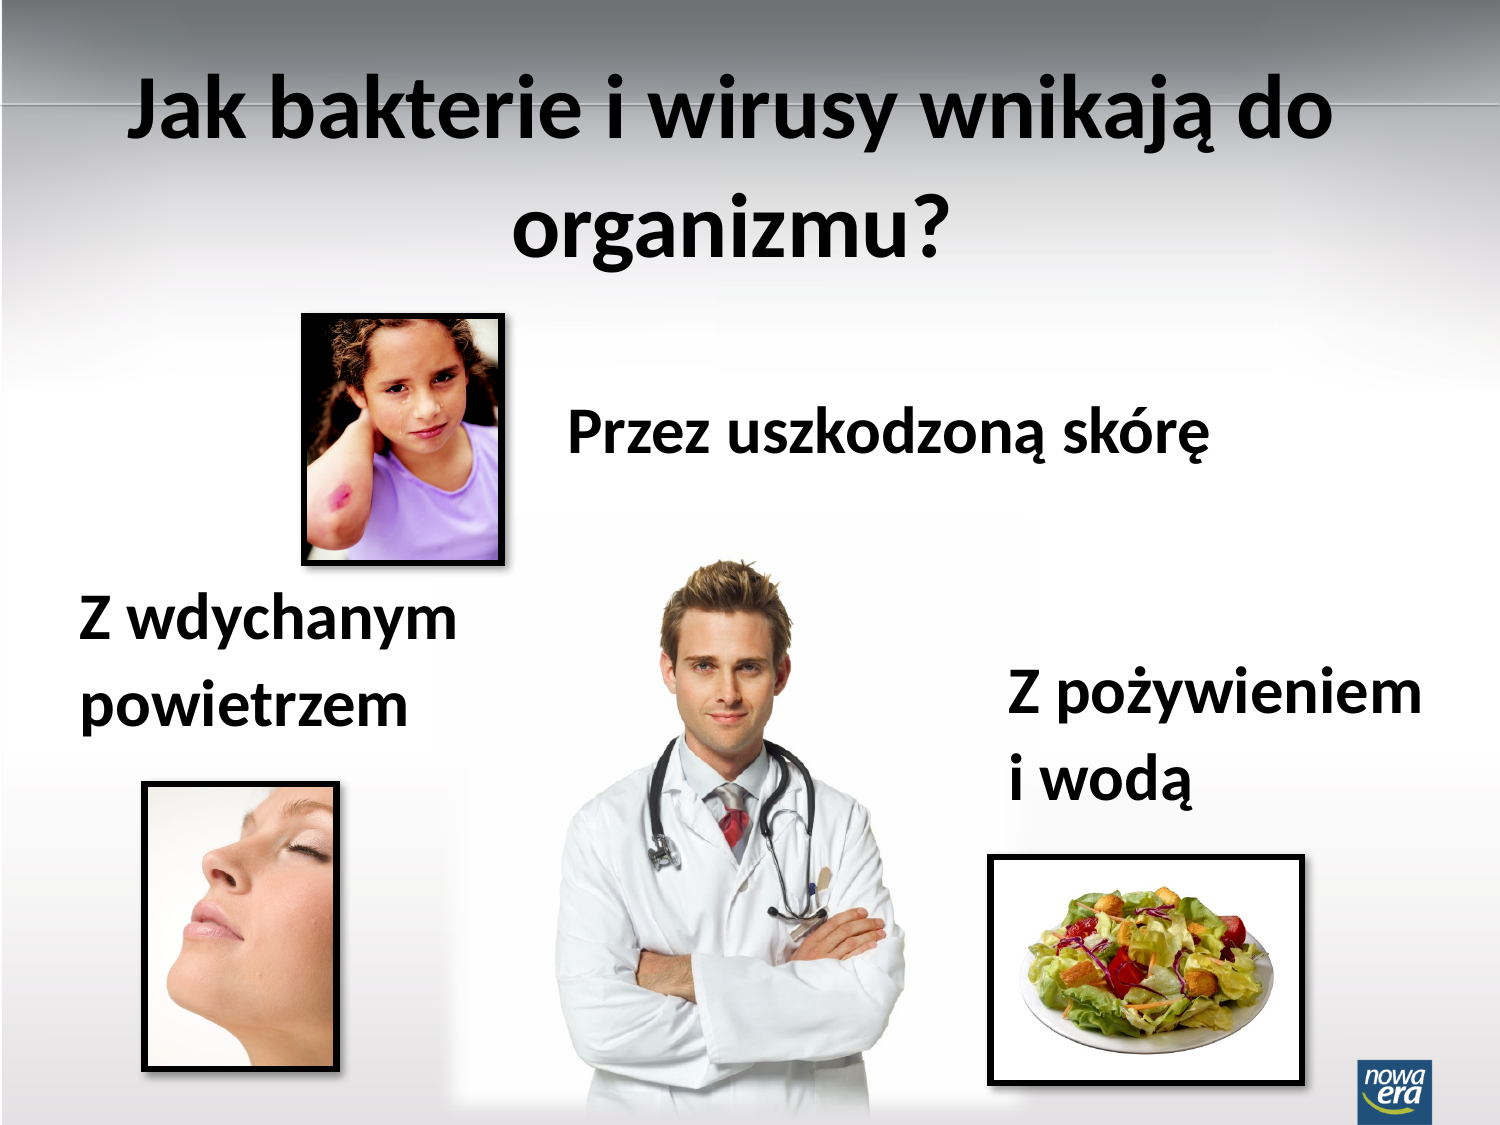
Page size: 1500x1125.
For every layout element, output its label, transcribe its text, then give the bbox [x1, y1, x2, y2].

text_box Przez uszkodzoną skórę [552, 373, 1329, 475]
picture [0, 0, 1500, 1125]
text_box Jak bakterie i wirusy wnikają do organizmu? [17, 30, 1447, 283]
text_box Z wdychanym powietrzem [64, 559, 428, 747]
text_box Z pożywieniem i wodą [1044, 633, 1466, 821]
